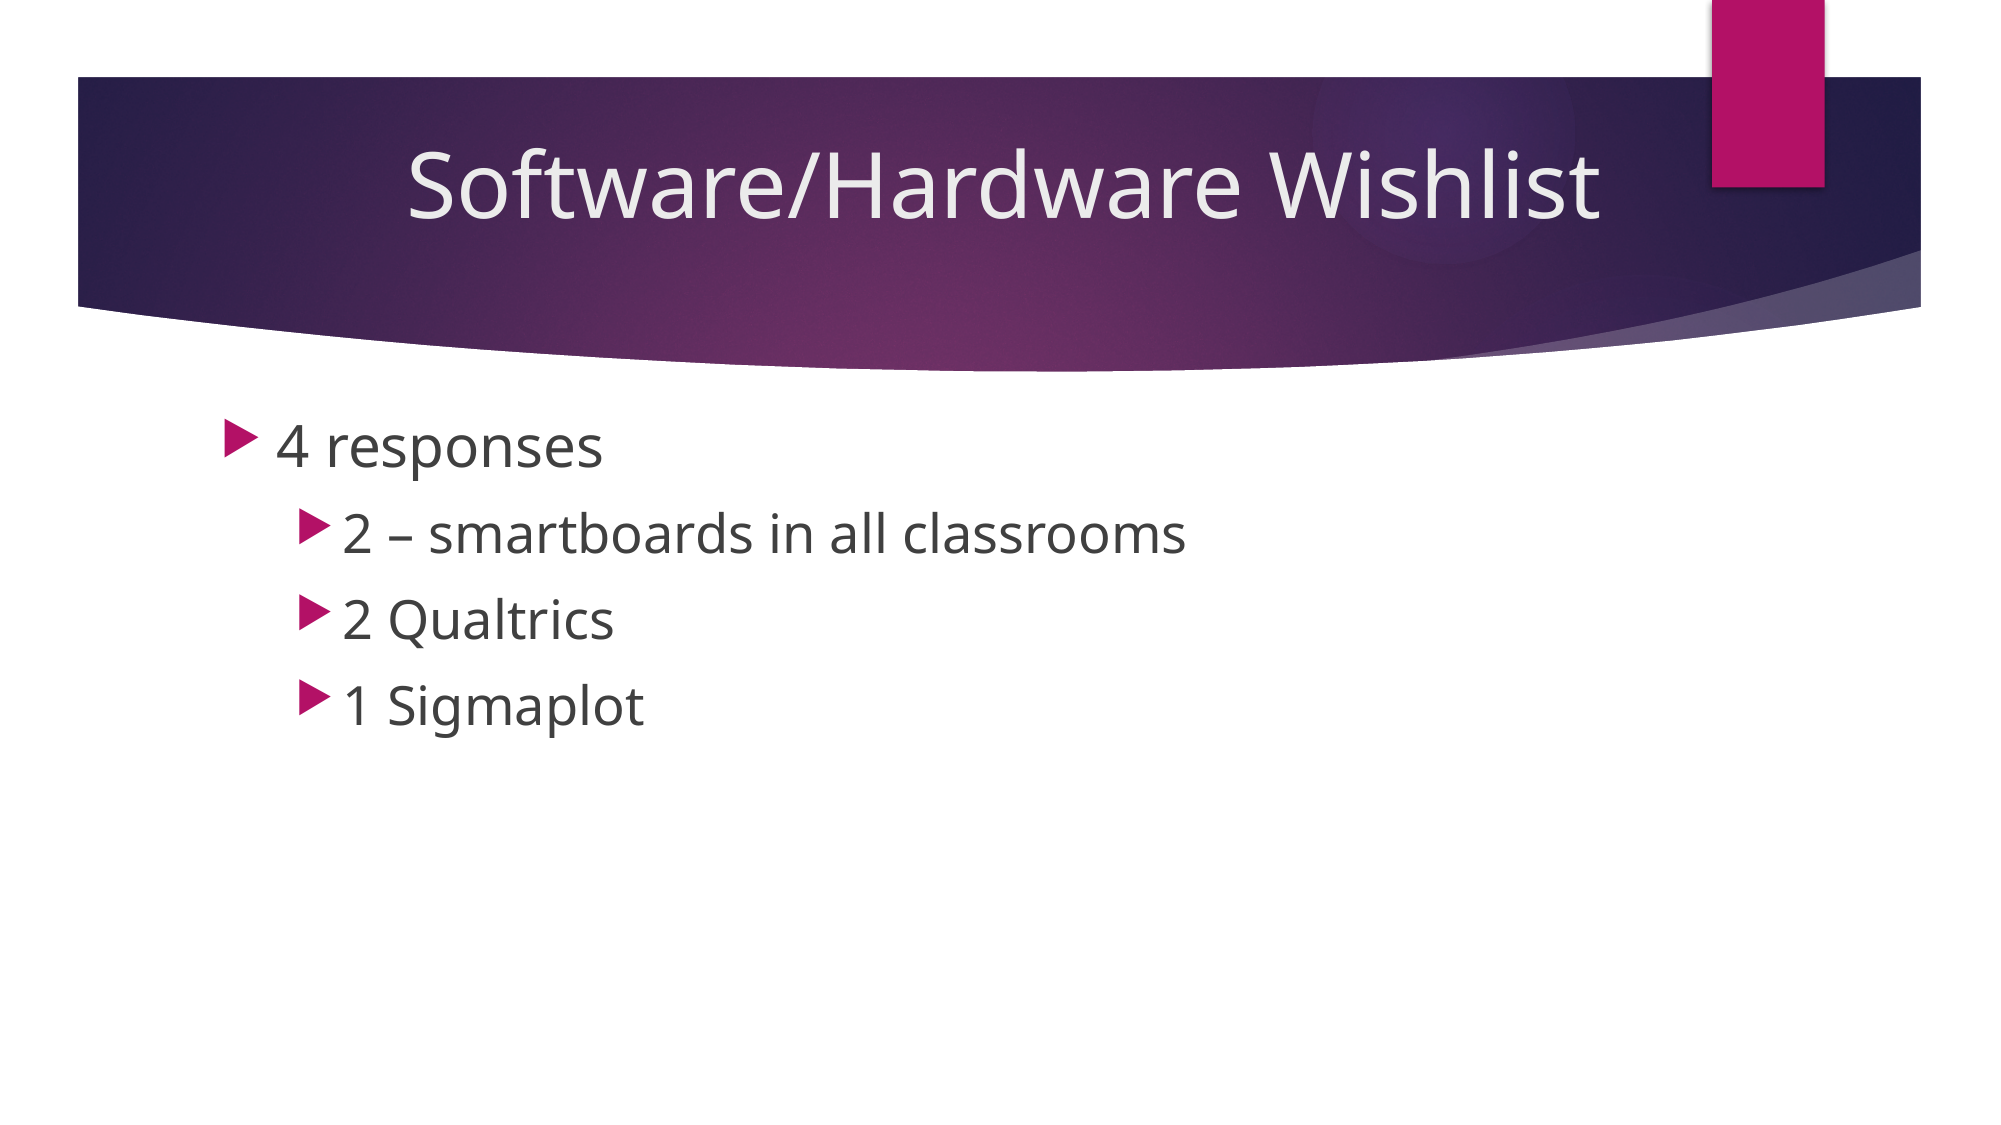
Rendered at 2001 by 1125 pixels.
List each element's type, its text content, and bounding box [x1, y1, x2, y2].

title Software/Hardware Wishlist [169, 103, 1840, 261]
list 4 responses 2 – smartboards in all classrooms 2 Qualtrics 1 Sigmaplot [205, 401, 1875, 980]
